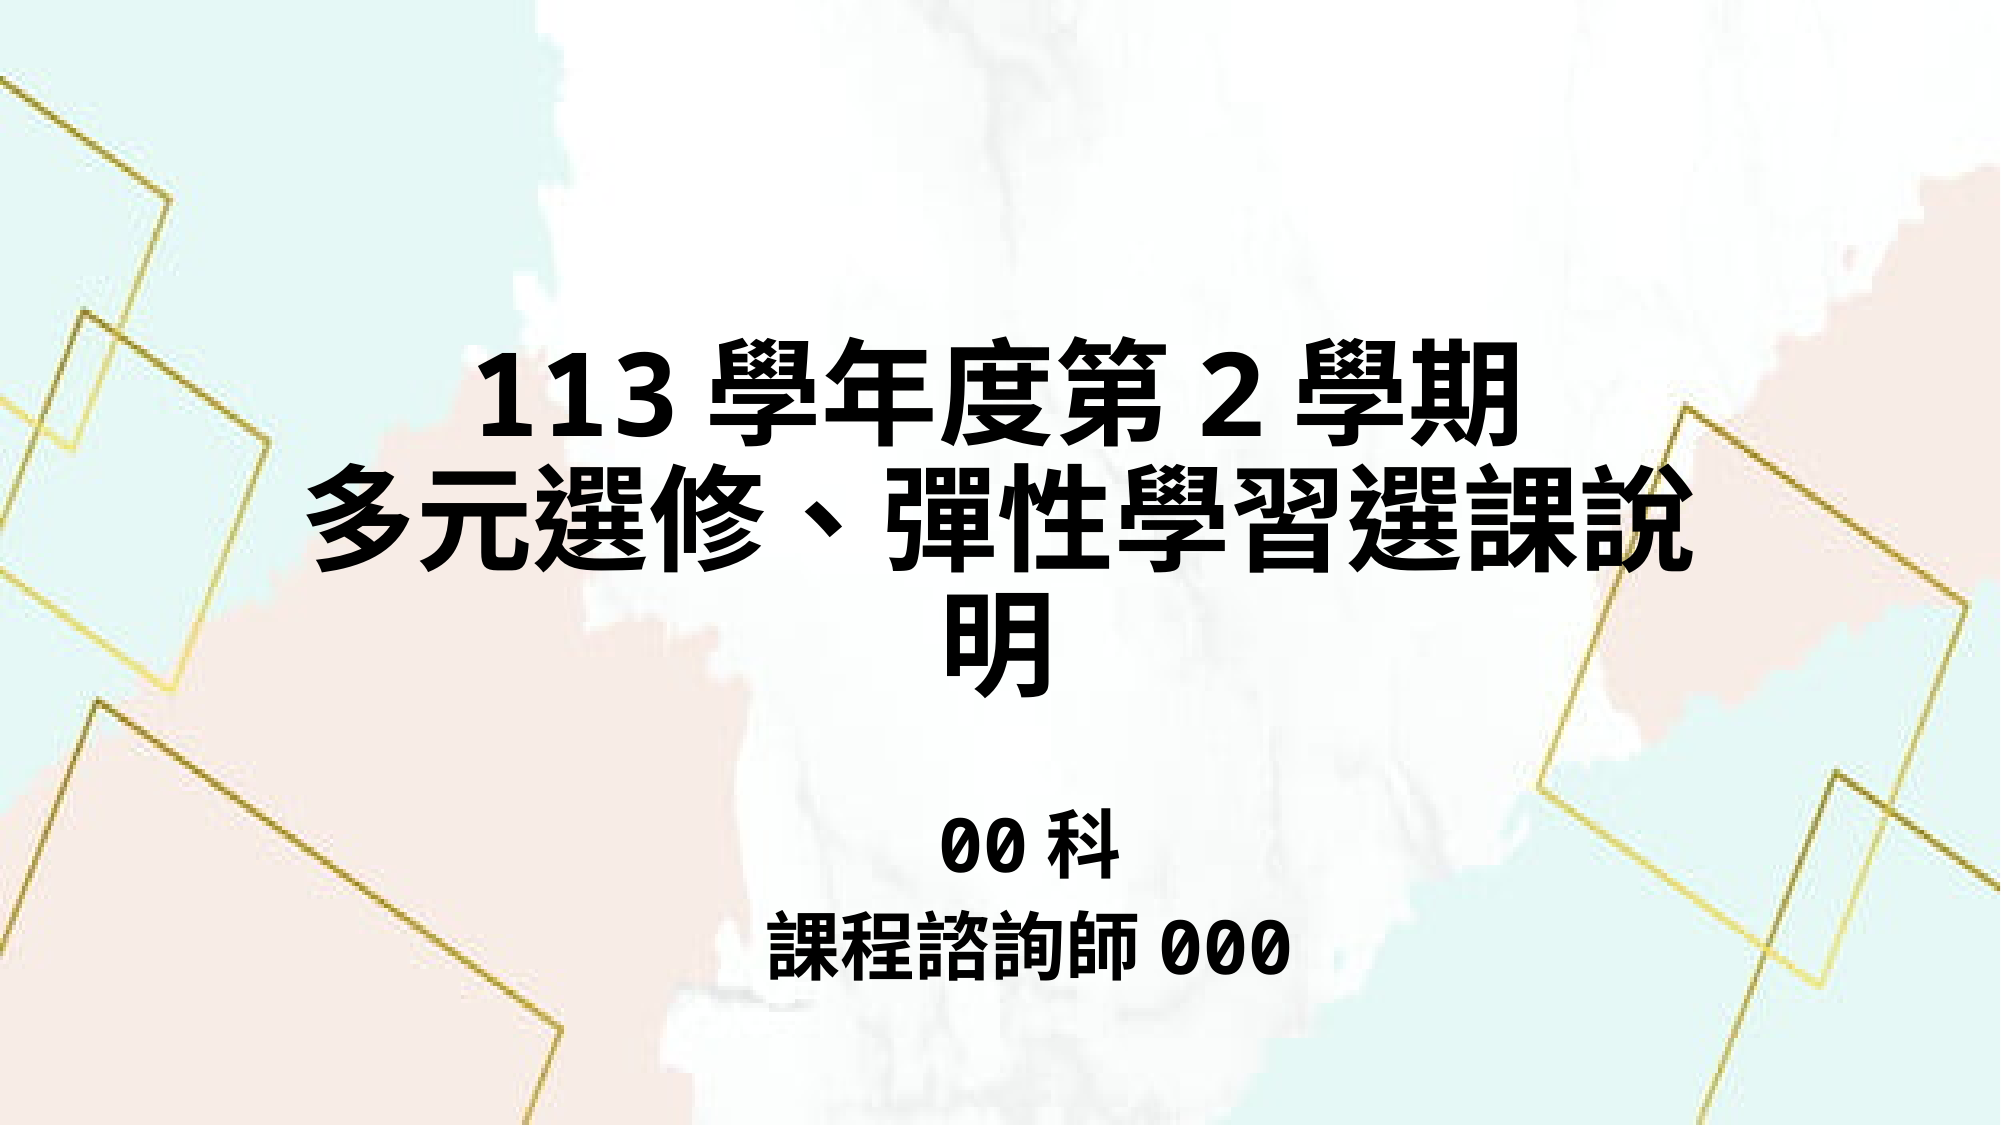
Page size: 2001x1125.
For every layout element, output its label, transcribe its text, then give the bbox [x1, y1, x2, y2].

subtitle 00科 課程諮詢師000 [279, 800, 1780, 1073]
title 113學年度第2學期 多元選修、彈性學習選課說明 [247, 328, 1748, 721]
picture [0, 0, 2001, 1125]
